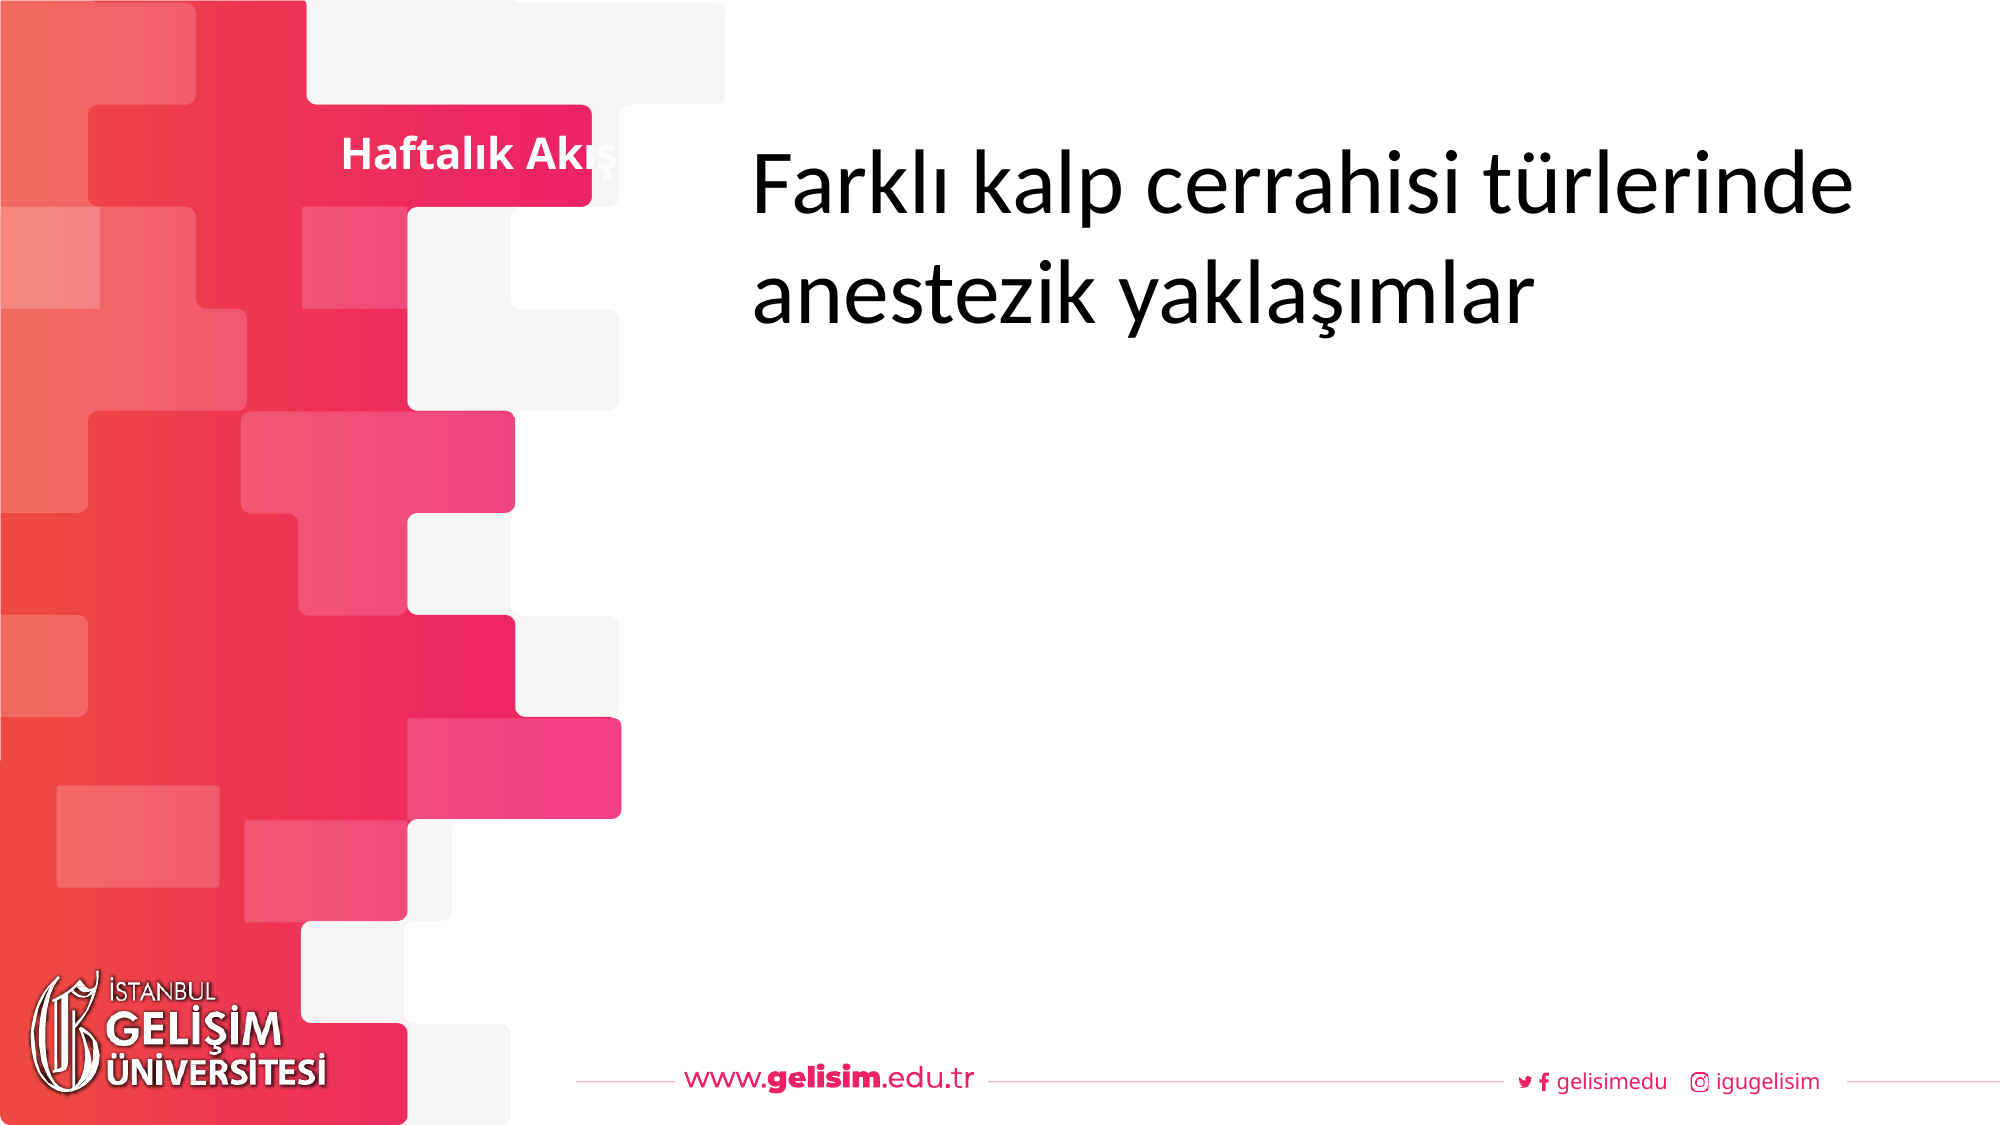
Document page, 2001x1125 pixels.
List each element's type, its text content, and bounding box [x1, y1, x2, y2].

slide_number igugelisim [1714, 1063, 1835, 1125]
text_box [0, 0, 725, 1125]
footer gelisimedu [1554, 1063, 1683, 1125]
text_box [1539, 1072, 1549, 1092]
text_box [27, 968, 975, 1098]
title Farklı kalp cerrahisi türlerinde anestezik yaklaşımlar [192, 119, 2000, 342]
text_box [1518, 1076, 1532, 1088]
text_box [1690, 1072, 1709, 1092]
